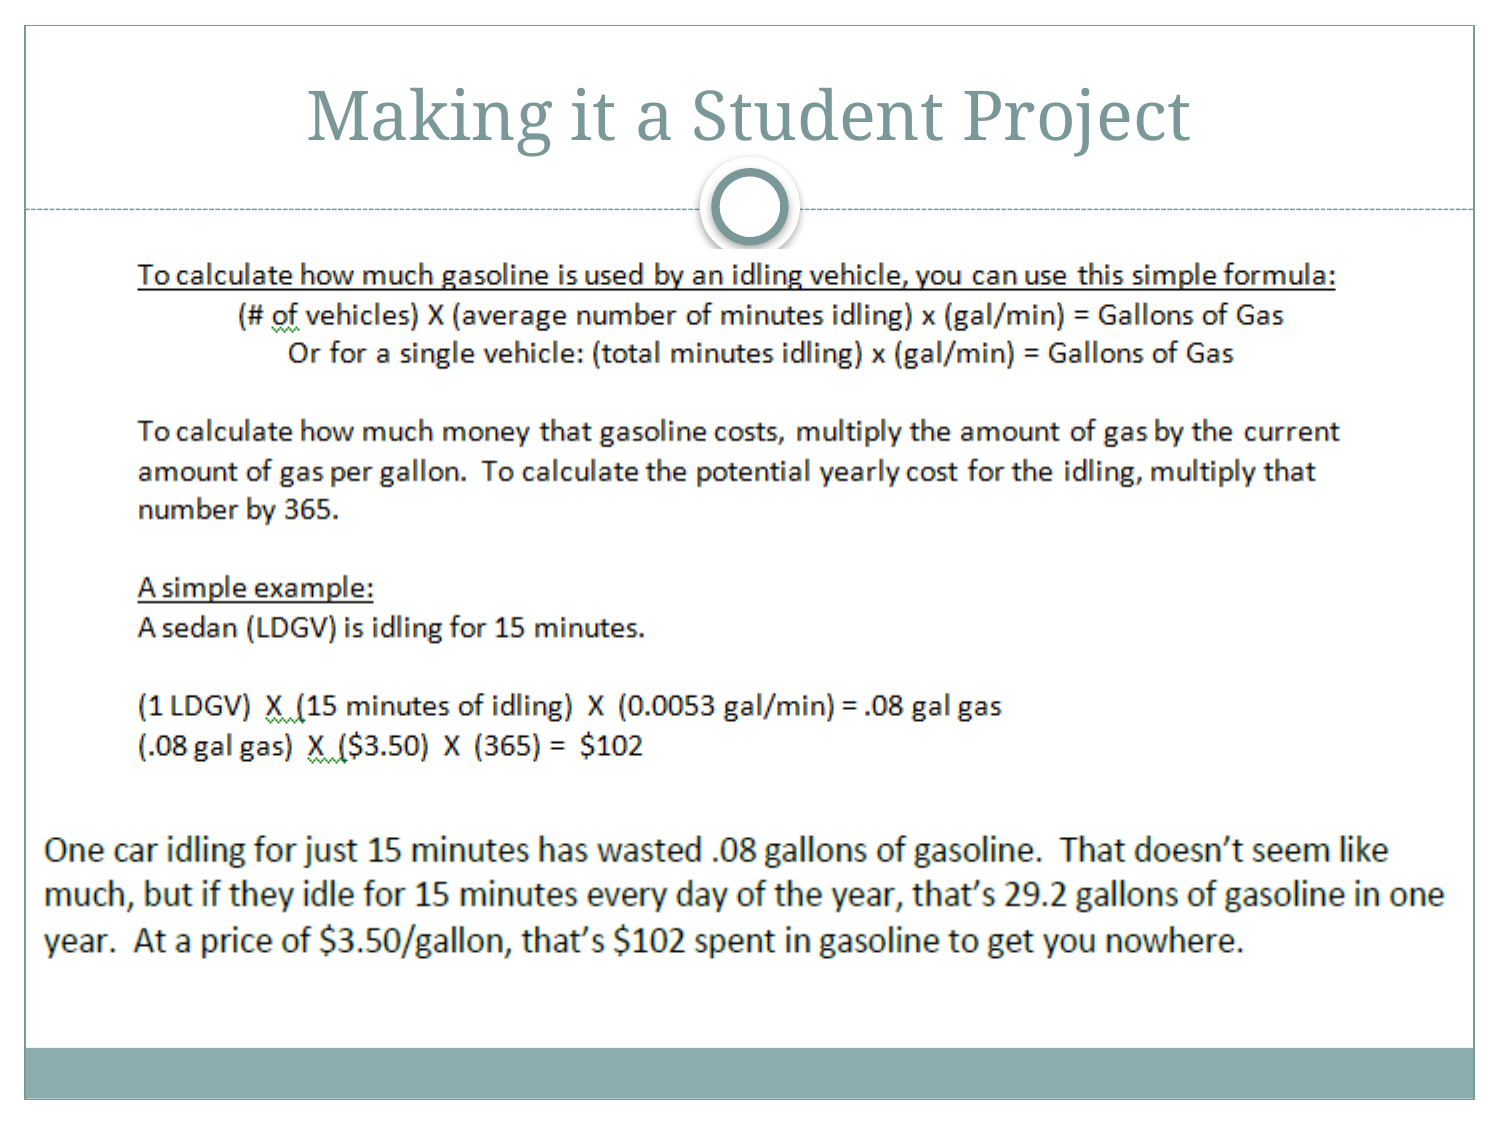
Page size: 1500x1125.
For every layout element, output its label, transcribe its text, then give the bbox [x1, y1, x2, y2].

title Making it a Student Project [49, 37, 1450, 162]
picture [37, 824, 1468, 976]
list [112, 249, 1398, 788]
